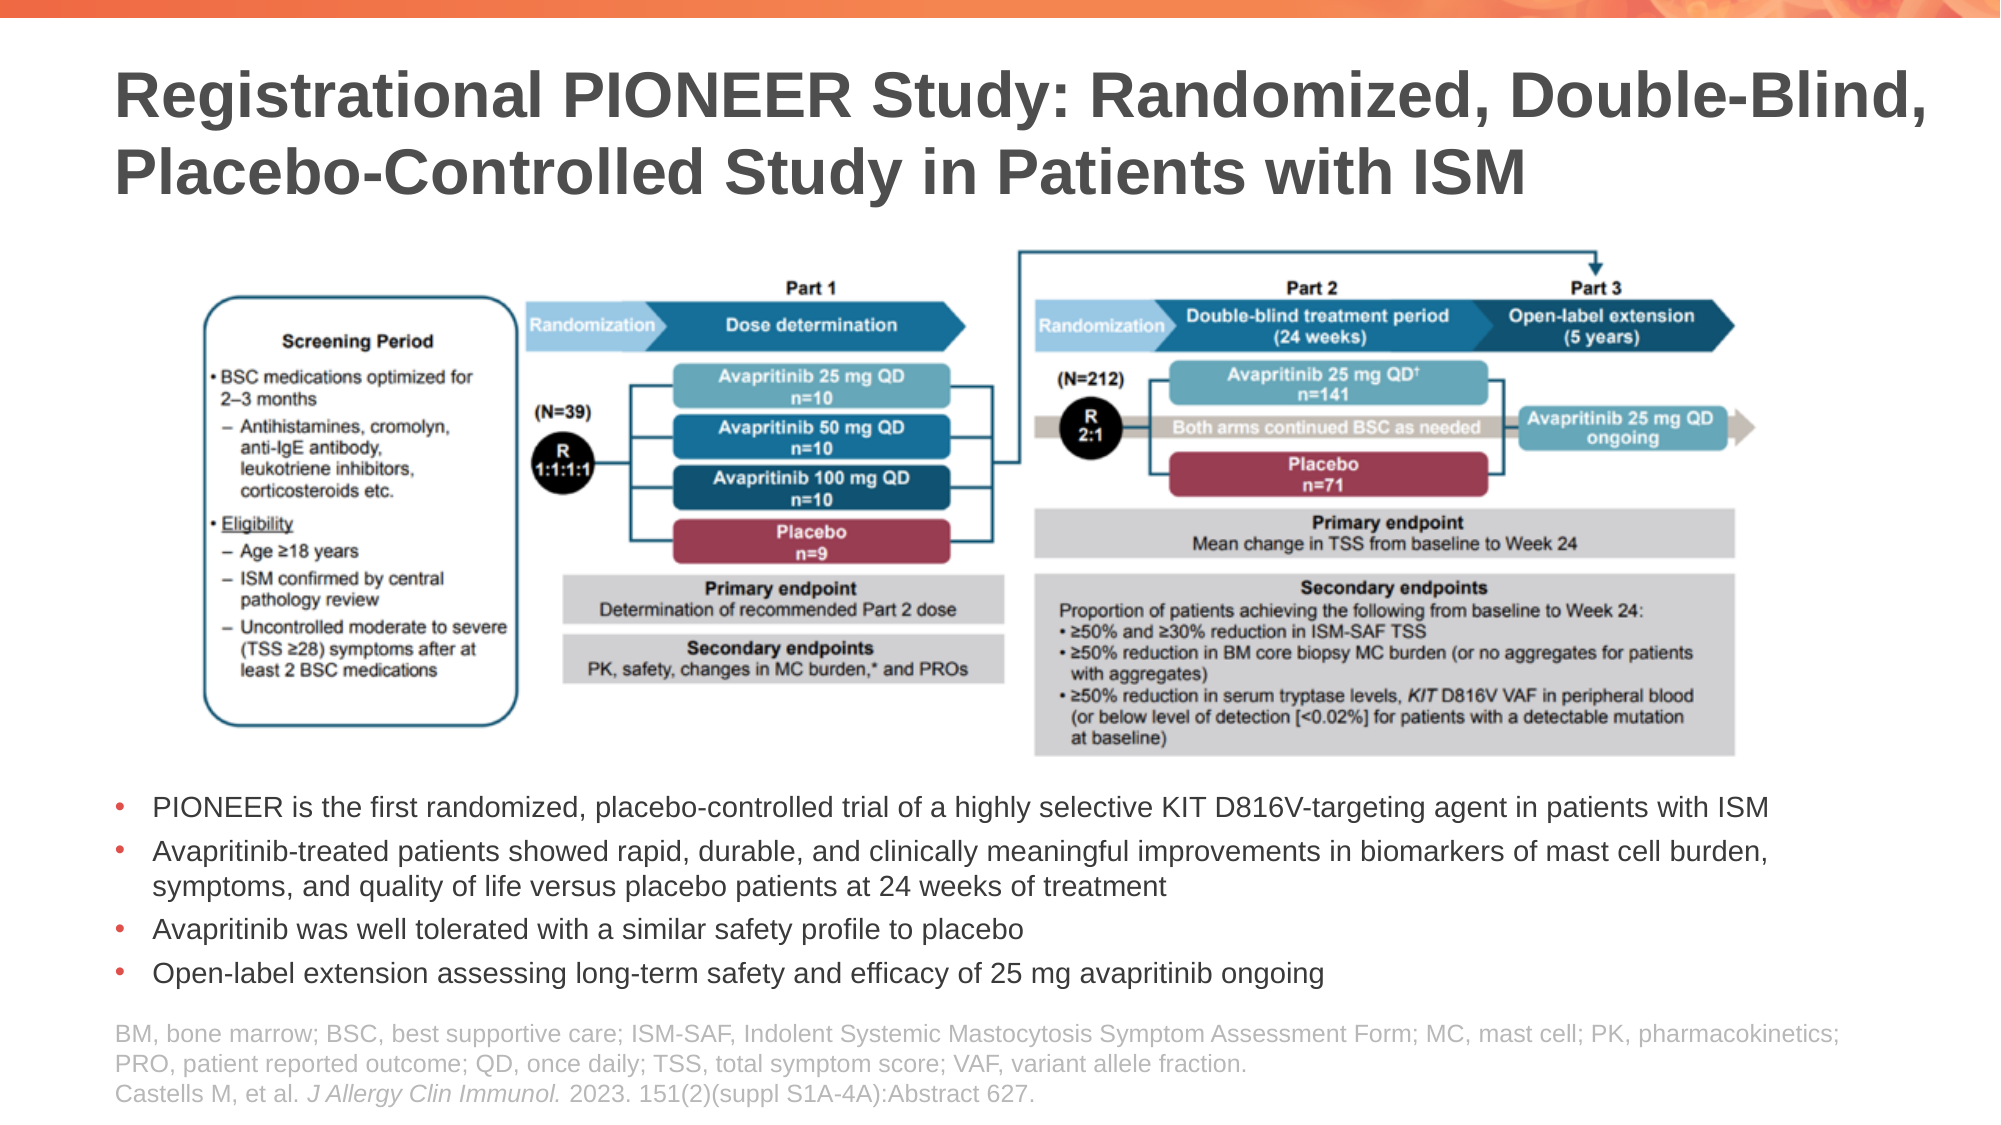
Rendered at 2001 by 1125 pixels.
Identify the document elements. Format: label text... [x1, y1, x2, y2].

picture [174, 214, 1788, 782]
picture [0, 0, 2000, 18]
footer BM, bone marrow; BSC, best supportive care; ISM-SAF, Indolent Systemic Mastocytosis Symptom Assessment Form; MC, mast cell; PK, pharmacokinetics; PRO, patient reported outcome; QD, once daily; TSS, total symptom score; VAF, variant allele fraction. Castells M, et al. J Allergy Clin Immunol. 2023. 151(2)(suppl S1A-4A):Abstract 627. [99, 1042, 1863, 1116]
title Registrational PIONEER Study: Randomized, Double-Blind, Placebo-Controlled Study in Patients with ISM [99, 32, 1962, 228]
list PIONEER is the first randomized, placebo-controlled trial of a highly selective KIT D816V-targeting agent in patients with ISM Avapritinib-treated patients showed rapid, durable, and clinically meaningful improvements in biomarkers of mast cell burden, symptoms, and quality of life versus placebo patients at 24 weeks of treatment Avapritinib was well tolerated with a similar safety profile to placebo Open-label extension assessing long-term safety and efficacy of 25 mg avapritinib ongoing [99, 781, 1918, 1018]
